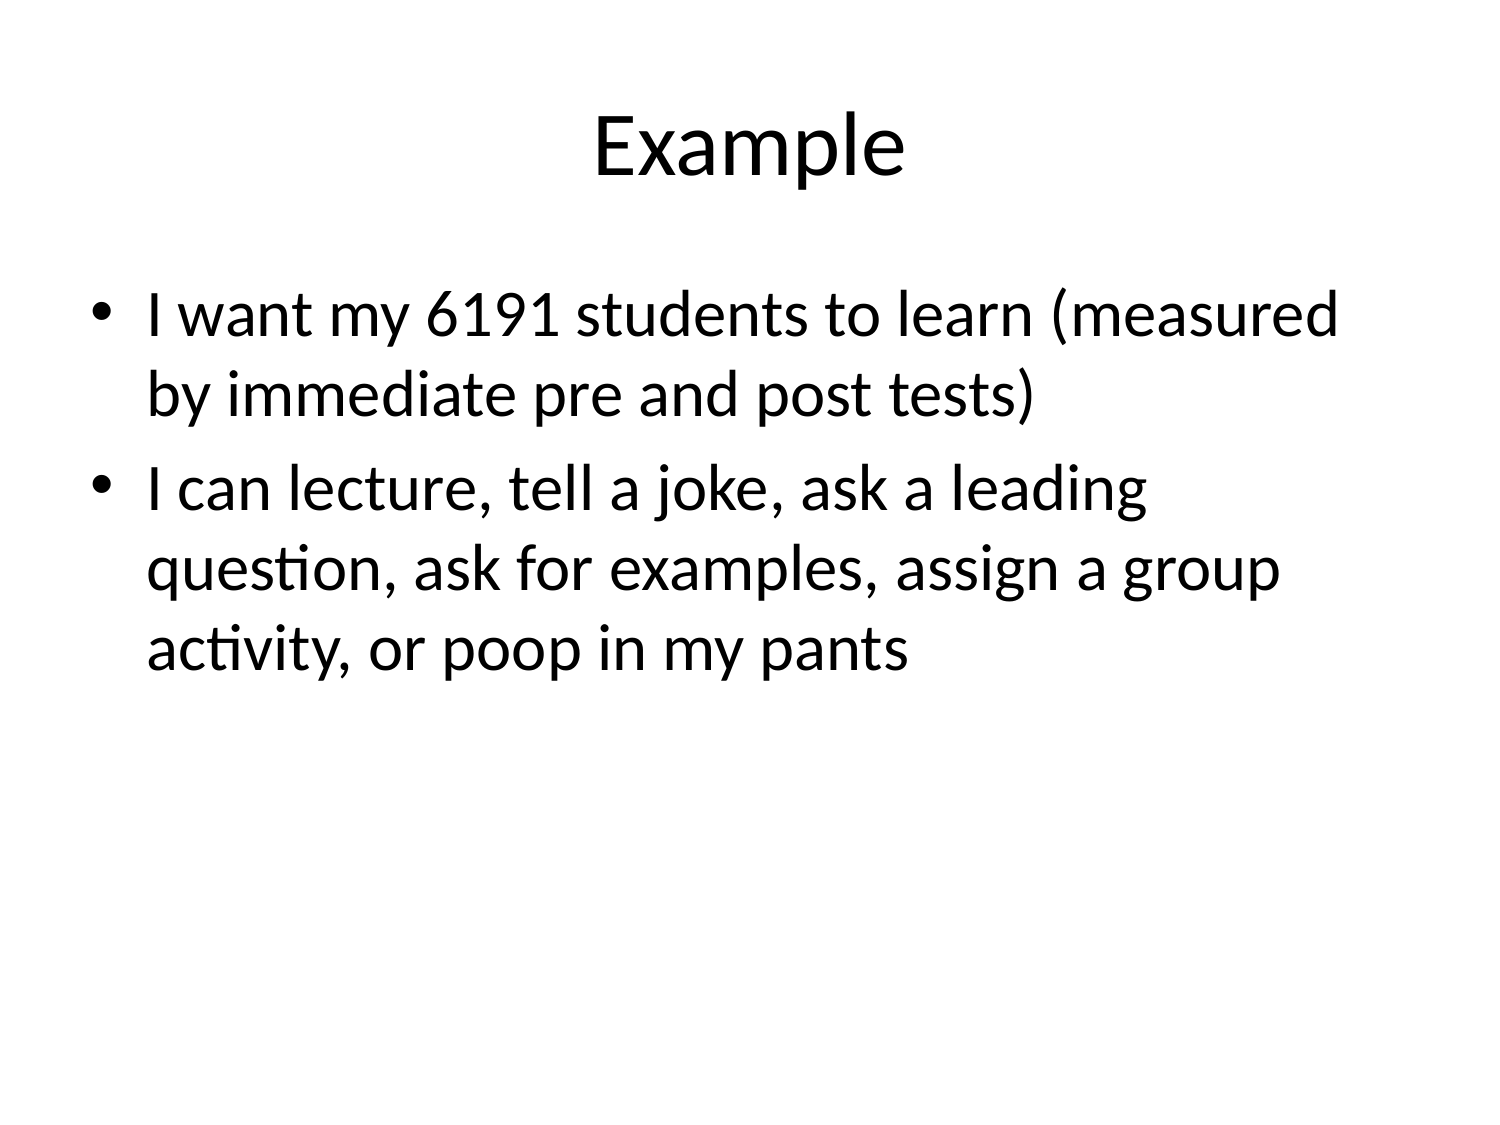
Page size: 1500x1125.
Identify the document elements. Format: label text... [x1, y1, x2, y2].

title Example [75, 45, 1425, 233]
list I want my 6191 students to learn (measured by immediate pre and post tests) I can lecture, tell a joke, ask a leading question, ask for examples, assign a group activity, or poop in my pants [75, 262, 1425, 1005]
